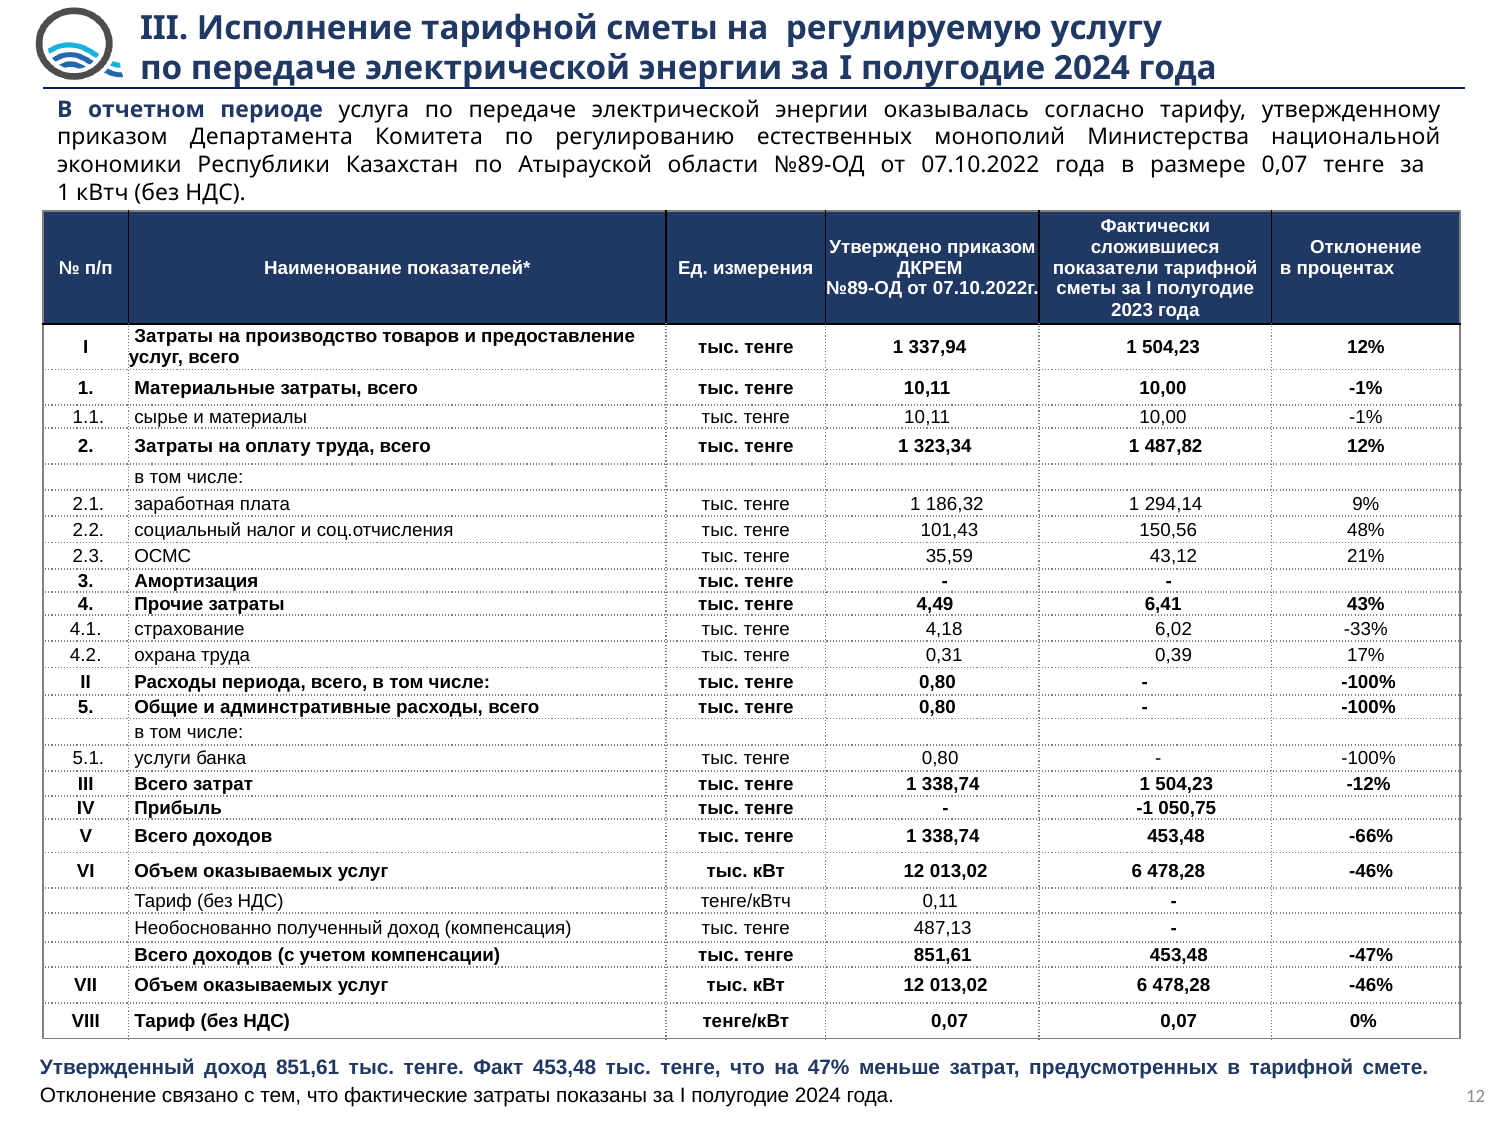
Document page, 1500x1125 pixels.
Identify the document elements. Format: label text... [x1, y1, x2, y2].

table_cell тыс. тенге [666, 942, 826, 967]
table_cell 12 013,02 [826, 967, 1039, 1003]
text_box В отчетном периоде услуга по передаче электрической энергии оказывалась согласно тарифу, утвержденному приказом Департамента Комитета по регулированию естественных монополий Министерства национальной экономики Республики Казахстан по Атырауской области №89-ОД от 07.10.2022 года в размере 0,07 тенге за 1 кВтч (без НДС). [42, 89, 1457, 212]
table_cell 101,43 [826, 516, 1039, 543]
table_cell тыс. тенге [666, 641, 826, 668]
table_cell 12% [1271, 428, 1459, 464]
table_cell [666, 464, 826, 490]
table_cell 1 504,23 [1039, 771, 1271, 796]
table_cell Тариф (без НДС) [128, 888, 666, 913]
table_cell - [1039, 569, 1271, 592]
table_cell 4,18 [826, 615, 1039, 641]
table_cell cтрахование [128, 615, 666, 641]
table_cell 1 338,74 [826, 771, 1039, 796]
table_cell - [1039, 745, 1271, 771]
table_cell заработная плата [128, 490, 666, 516]
table_cell тыс. тенге [666, 592, 826, 615]
table_cell услуги банка [128, 745, 666, 771]
table_cell [666, 718, 826, 745]
table_cell Материальные затраты, всего [128, 370, 666, 405]
table_cell -47% [1271, 942, 1459, 967]
table_cell [826, 718, 1039, 745]
table_cell [1271, 569, 1459, 592]
table_cell - [826, 796, 1039, 819]
table_cell тыс. тенге [666, 796, 826, 819]
table_cell VIII [44, 1003, 128, 1038]
table_cell -100% [1271, 745, 1459, 771]
table_cell Прочие затраты [128, 592, 666, 615]
table_cell Всего доходов (с учетом компенсации) [128, 942, 666, 967]
table_cell 4.1. [44, 615, 128, 641]
table_cell тыс. тенге [666, 370, 826, 405]
table_cell 43% [1271, 592, 1459, 615]
table_cell - [1039, 695, 1271, 718]
table_cell -1% [1271, 370, 1459, 405]
table_cell тыс. тенге [666, 569, 826, 592]
table_cell [1271, 796, 1459, 819]
table_cell 5.1. [44, 745, 128, 771]
table_cell 48% [1271, 516, 1459, 543]
table_cell тыс. кВт [666, 967, 826, 1003]
table_cell - [1039, 913, 1271, 942]
slide_number 12 [1162, 1065, 1500, 1125]
table_cell 487,13 [826, 913, 1039, 942]
table_cell 6 478,28 [1039, 967, 1271, 1003]
table_cell -100% [1271, 668, 1459, 695]
table_cell 1. [44, 370, 128, 405]
table_cell 10,11 [826, 370, 1039, 405]
table_cell 453,48 [1039, 942, 1271, 967]
table_cell тыс. тенге [666, 745, 826, 771]
table_cell [1271, 913, 1459, 942]
text_box III. Исполнение тарифной сметы на регулируемую услугу по передаче электрической энергии за I полугодие 2024 года [124, 0, 1466, 143]
table_cell - [826, 569, 1039, 592]
table_header Наименование показателей* [129, 212, 665, 323]
table_cell 2.3. [44, 543, 128, 569]
table_cell в том числе: [128, 464, 666, 490]
table_cell 3. [44, 569, 128, 592]
table_cell 6,41 [1039, 592, 1271, 615]
table_cell [1271, 718, 1459, 745]
table_cell тыс. тенге [666, 405, 826, 428]
table_cell IV [44, 796, 128, 819]
table_cell VI [44, 853, 128, 888]
table_cell 21% [1271, 543, 1459, 569]
table_cell -66% [1271, 819, 1459, 853]
table_cell тыс. тенге [666, 668, 826, 695]
table_cell 4.2. [44, 641, 128, 668]
table_cell тыс. тенге [666, 325, 826, 370]
table_cell тыс. тенге [666, 695, 826, 718]
table_cell [44, 464, 128, 490]
table_cell 0,07 [826, 1003, 1039, 1038]
table_cell 43,12 [1039, 543, 1271, 569]
table_cell 851,61 [826, 942, 1039, 967]
table_cell тенге/кВт [666, 1003, 826, 1038]
table_cell 0,31 [826, 641, 1039, 668]
table_header Ед. измерения [667, 212, 825, 323]
table_cell [44, 718, 128, 745]
table_cell 4. [44, 592, 128, 615]
table_cell [1271, 888, 1459, 913]
table_cell 35,59 [826, 543, 1039, 569]
table_cell 2.2. [44, 516, 128, 543]
table_cell в том числе: [128, 718, 666, 745]
table_cell Всего затрат [128, 771, 666, 796]
table_cell 10,00 [1039, 405, 1271, 428]
table_cell Расходы периода, всего, в том числе: [128, 668, 666, 695]
table_cell Прибыль [128, 796, 666, 819]
table_cell 453,48 [1039, 819, 1271, 853]
table_cell -46% [1271, 853, 1459, 888]
table_cell сырье и материалы [128, 405, 666, 428]
table_cell Затраты на производство товаров и предоставление услуг, всего [128, 325, 666, 370]
table_header Отклонение в процентах [1272, 212, 1459, 323]
table_cell 0% [1271, 1003, 1459, 1038]
table_cell 0,07 [1039, 1003, 1271, 1038]
table_cell Объем оказываемых услуг [128, 853, 666, 888]
table_cell 150,56 [1039, 516, 1271, 543]
table_cell 17% [1271, 641, 1459, 668]
table_cell тыс. тенге [666, 819, 826, 853]
table_cell -1% [1271, 405, 1459, 428]
table_cell 1 487,82 [1039, 428, 1271, 464]
table_cell -100% [1271, 695, 1459, 718]
table_cell III [44, 771, 128, 796]
table_cell [44, 942, 128, 967]
table_cell тыс. кВт [666, 853, 826, 888]
table_header № п/п [44, 212, 128, 323]
table_cell V [44, 819, 128, 853]
table_cell [1039, 718, 1271, 745]
table_cell [1039, 464, 1271, 490]
table_cell 1 338,74 [826, 819, 1039, 853]
table_cell тыс. тенге [666, 490, 826, 516]
table_cell тыс. тенге [666, 913, 826, 942]
table_cell [1271, 464, 1459, 490]
table_cell VII [44, 967, 128, 1003]
table_header Утверждено приказом ДКРЕМ №89-ОД от 07.10.2022г. [826, 212, 1038, 323]
table_cell [44, 913, 128, 942]
table_cell 5. [44, 695, 128, 718]
table_cell 4,49 [826, 592, 1039, 615]
table_cell 6,02 [1039, 615, 1271, 641]
table_cell тыс. тенге [666, 615, 826, 641]
table_cell 1 294,14 [1039, 490, 1271, 516]
table_cell 0,11 [826, 888, 1039, 913]
table_cell тыс. тенге [666, 516, 826, 543]
table_cell 12 013,02 [826, 853, 1039, 888]
table_cell 1 337,94 [826, 325, 1039, 370]
table_cell Общие и админстративные расходы, всего [128, 695, 666, 718]
table_cell Тариф (без НДС) [128, 1003, 666, 1038]
table_cell -33% [1271, 615, 1459, 641]
table_cell 6 478,28 [1039, 853, 1271, 888]
table_cell 12% [1271, 325, 1459, 370]
table_cell 2.1. [44, 490, 128, 516]
table_cell тыс. тенге [666, 543, 826, 569]
table_cell 0,39 [1039, 641, 1271, 668]
table_cell тыс. тенге [666, 771, 826, 796]
table_cell 9% [1271, 490, 1459, 516]
table_cell 10,11 [826, 405, 1039, 428]
text_box Утвержденный доход 851,61 тыс. тенге. Факт 453,48 тыс. тенге, что на 47% меньше затрат, предусмотренных в тарифной смете. Отклонение связано с тем, что фактические затраты показаны за I полугодие 2024 года. [25, 1042, 1443, 1115]
table_cell Амортизация [128, 569, 666, 592]
table_cell 1 186,32 [826, 490, 1039, 516]
table_cell тенге/кВтч [666, 888, 826, 913]
table_cell тыс. тенге [666, 428, 826, 464]
table_cell ОСМС [128, 543, 666, 569]
table_cell [44, 888, 128, 913]
table_cell социальный налог и соц.отчисления [128, 516, 666, 543]
table_cell II [44, 668, 128, 695]
table_header Фактически сложившиеся показатели тарифной сметы за I полугодие 2023 года [1040, 212, 1271, 323]
table_cell Необоснованно полученный доход (компенсация) [128, 913, 666, 942]
table_cell -1 050,75 [1039, 796, 1271, 819]
table_cell 1 323,34 [826, 428, 1039, 464]
table_cell -12% [1271, 771, 1459, 796]
table_cell Объем оказываемых услуг [128, 967, 666, 1003]
table_cell 0,80 [826, 668, 1039, 695]
table_cell -46% [1271, 967, 1459, 1003]
table_cell 0,80 [826, 745, 1039, 771]
table_cell охрана труда [128, 641, 666, 668]
table_cell 1.1. [44, 405, 128, 428]
table_cell I [44, 325, 128, 370]
picture [26, 3, 130, 85]
table_cell [826, 464, 1039, 490]
table_cell Всего доходов [128, 819, 666, 853]
table_cell - [1039, 668, 1271, 695]
table_cell 0,80 [826, 695, 1039, 718]
table_cell 10,00 [1039, 370, 1271, 405]
table_cell 1 504,23 [1039, 325, 1271, 370]
table_cell Затраты на оплату труда, всего [128, 428, 666, 464]
table_cell 2. [44, 428, 128, 464]
table_cell - [1039, 888, 1271, 913]
